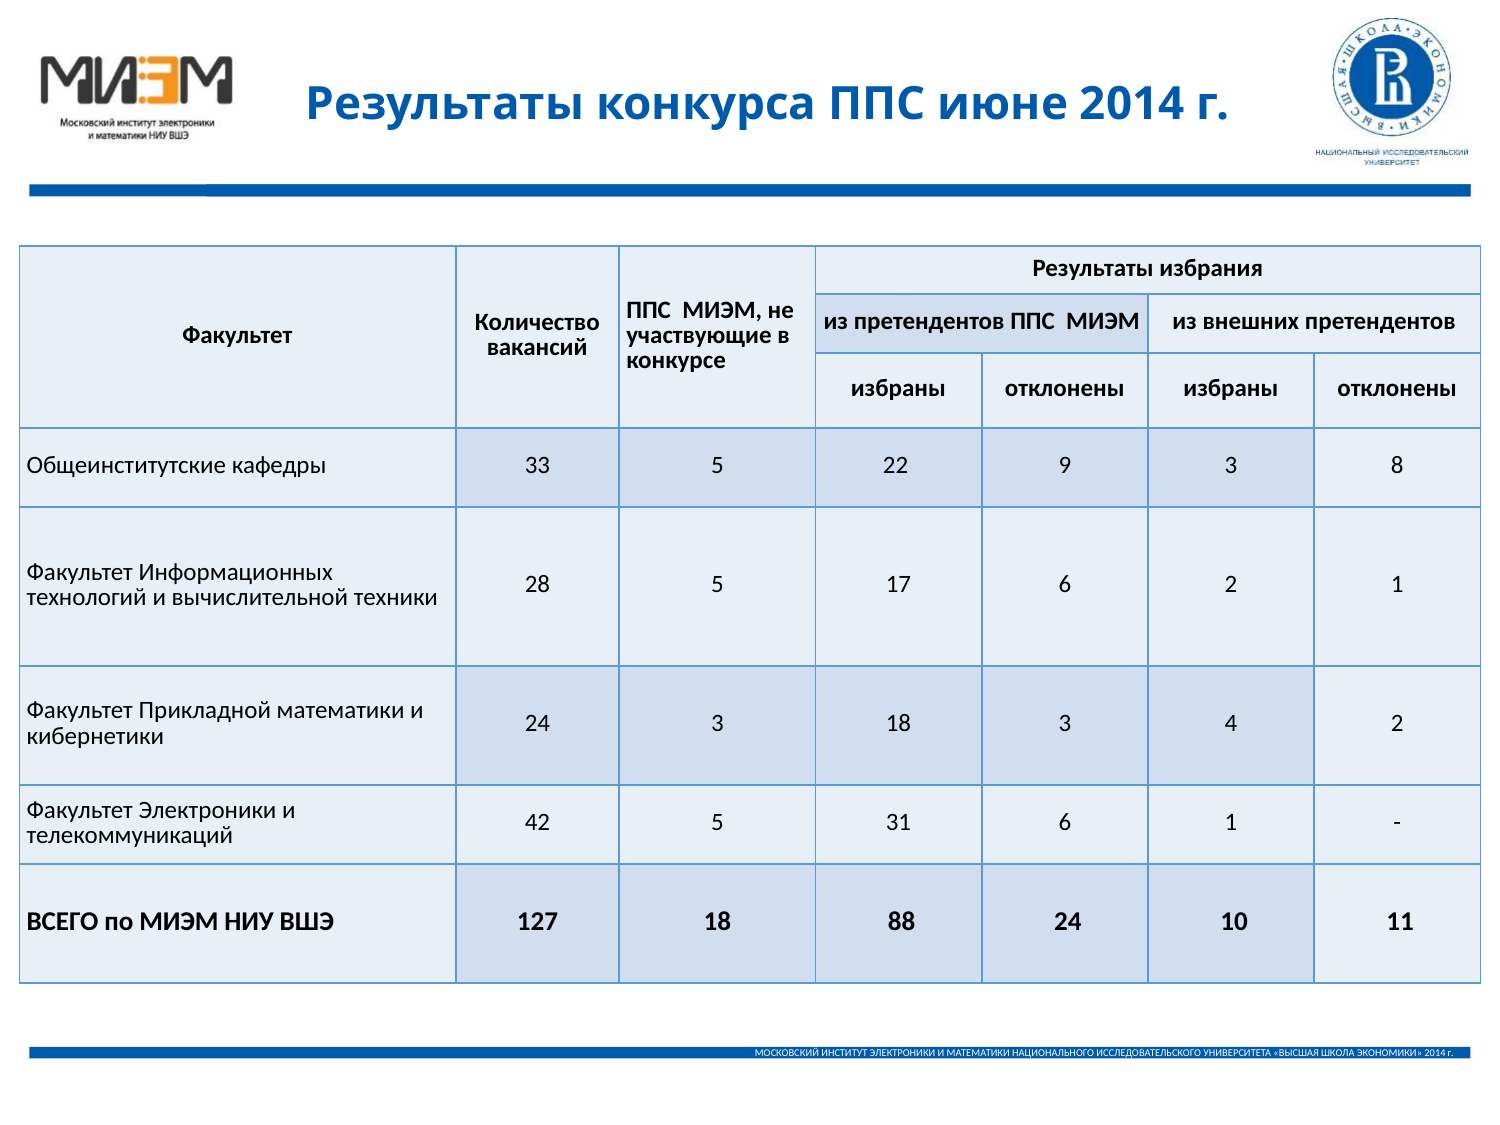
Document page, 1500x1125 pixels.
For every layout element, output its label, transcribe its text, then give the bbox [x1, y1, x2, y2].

table_cell 1 [1149, 786, 1313, 863]
table_cell отклонены [983, 354, 1147, 427]
table_cell отклонены [1315, 354, 1480, 427]
table_cell 2 [1315, 667, 1480, 784]
table_cell 6 [983, 786, 1147, 863]
table_header Результаты избрания [816, 247, 1480, 293]
table_cell 17 [816, 508, 981, 665]
table_header Факультет [20, 247, 455, 427]
table_cell 31 [816, 786, 981, 863]
table_cell 22 [816, 429, 981, 506]
table_cell из претендентов ППС МИЭМ [816, 295, 1147, 352]
table_header Количество вакансий [457, 247, 618, 427]
table_cell 18 [620, 865, 815, 982]
table_header ППС МИЭМ, не участвующие в конкурсе [620, 247, 815, 427]
table_cell из внешних претендентов [1149, 295, 1480, 352]
table_cell 28 [457, 508, 618, 665]
table_cell 2 [1149, 508, 1313, 665]
table_cell 5 [620, 508, 815, 665]
table_cell 4 [1149, 667, 1313, 784]
text_box Результаты конкурса ППС июне 2014 г. [230, 66, 1306, 137]
picture [29, 23, 246, 166]
table_cell 8 [1315, 429, 1480, 506]
table_cell 24 [983, 865, 1147, 982]
table_cell 11 [1315, 865, 1480, 982]
table_cell 127 [457, 865, 618, 982]
picture [1316, 18, 1468, 165]
table_cell 5 [620, 429, 815, 506]
table_cell Факультет Информационных технологий и вычислительной техники [20, 508, 455, 665]
table_cell 3 [983, 667, 1147, 784]
table_cell 9 [983, 429, 1147, 506]
table_cell Общеинститутские кафедры [20, 429, 455, 506]
table_cell 88 [816, 865, 981, 982]
table_cell 1 [1315, 508, 1480, 665]
table_cell 3 [620, 667, 815, 784]
table_cell 3 [1149, 429, 1313, 506]
table_cell избраны [1149, 354, 1313, 427]
table_cell ВСЕГО по МИЭМ НИУ ВШЭ [20, 865, 455, 982]
table_cell - [1315, 786, 1480, 863]
table_cell 18 [816, 667, 981, 784]
table_cell 33 [457, 429, 618, 506]
table_cell 6 [983, 508, 1147, 665]
table_cell Факультет Прикладной математики и кибернетики [20, 667, 455, 784]
table_cell 42 [457, 786, 618, 863]
table_cell 24 [457, 667, 618, 784]
table_cell 10 [1149, 865, 1313, 982]
table_cell избраны [816, 354, 981, 427]
table_cell 5 [620, 786, 815, 863]
table_cell Факультет Электроники и телекоммуникаций [20, 786, 455, 863]
